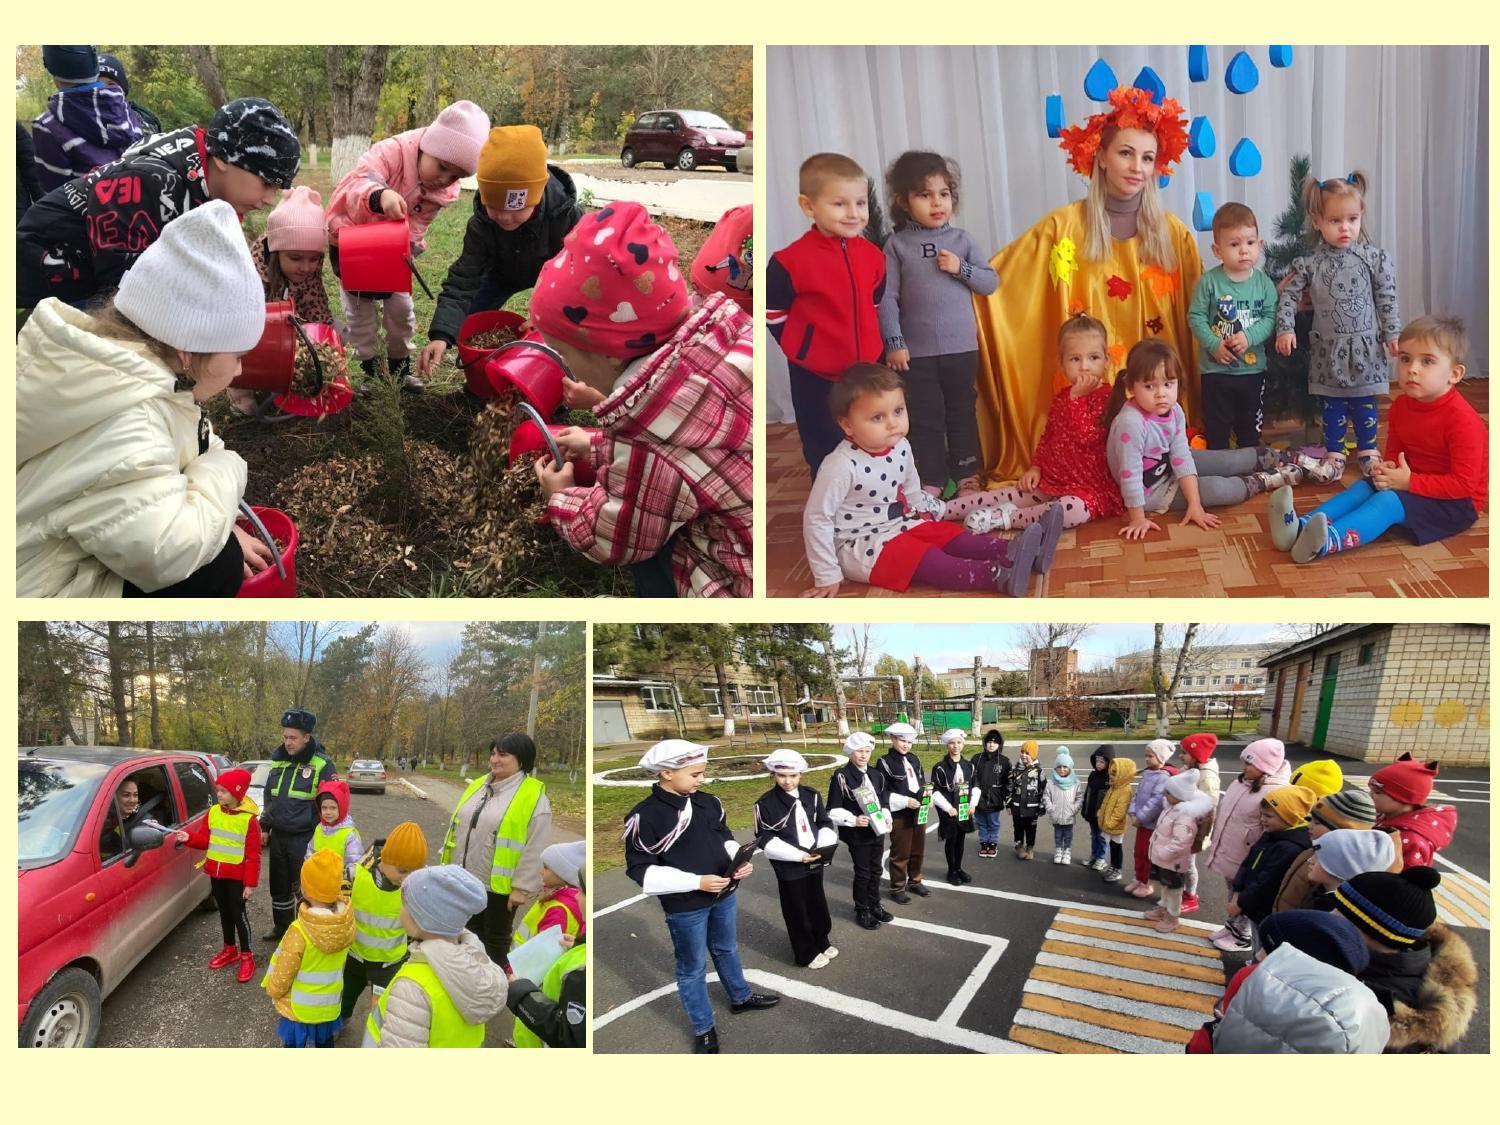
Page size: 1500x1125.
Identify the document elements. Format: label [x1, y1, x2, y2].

picture [15, 45, 753, 599]
picture [766, 45, 1489, 599]
picture [593, 622, 1490, 1054]
picture [17, 621, 586, 1048]
